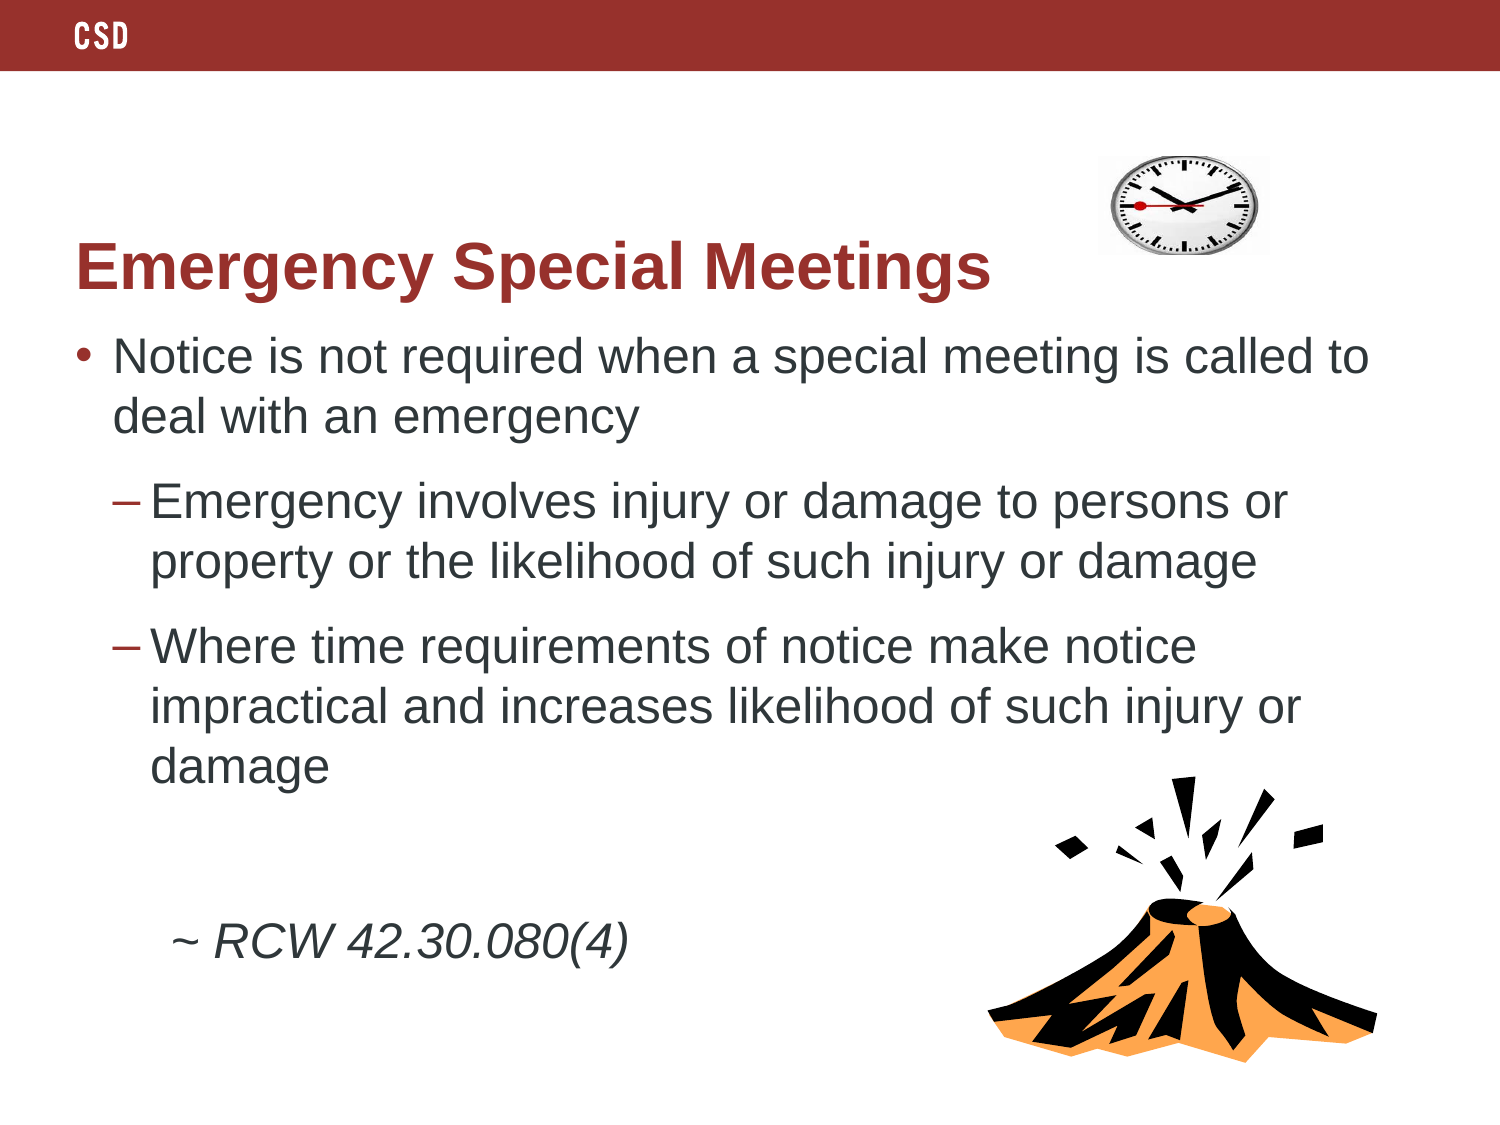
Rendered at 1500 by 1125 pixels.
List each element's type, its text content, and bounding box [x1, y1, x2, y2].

list Notice is not required when a special meeting is called to deal with an emergency Emergency involves injury or damage to persons or property or the likelihood of such injury or damage Where time requirements of notice make notice impractical and increases likelihood of such injury or damage ~ RCW 42.30.080(4) [75, 323, 1446, 1088]
picture [1098, 156, 1270, 255]
title Emergency Special Meetings [75, 195, 1425, 303]
picture [987, 774, 1381, 1066]
